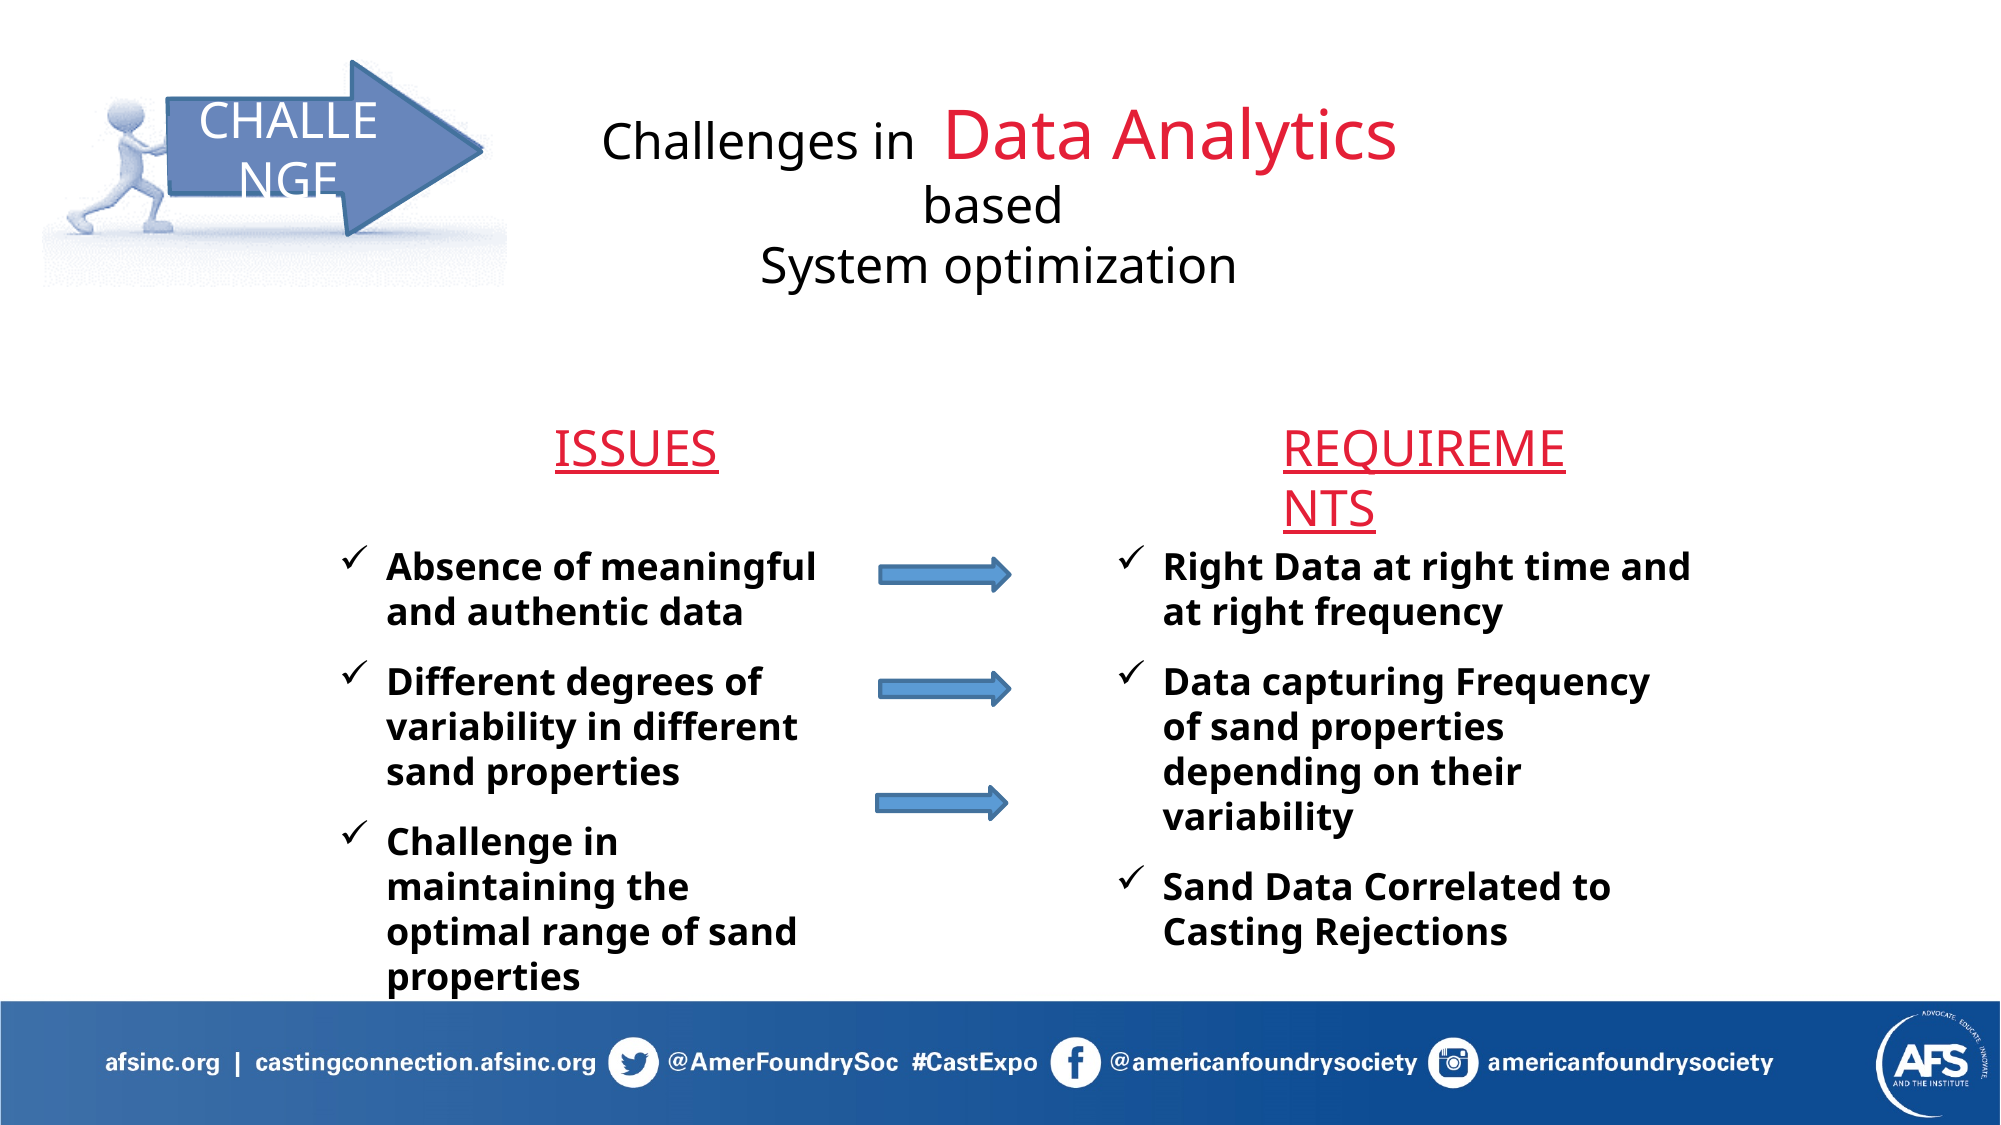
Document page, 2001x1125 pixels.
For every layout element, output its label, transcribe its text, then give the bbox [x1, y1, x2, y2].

text_box Challenges in Data Analytics based System optimization [527, 83, 1473, 302]
text_box Right Data at right time and at right frequency Data capturing Frequency of sand properties depending on their variability Sand Data Correlated to Casting Rejections [1101, 535, 1710, 961]
text_box [878, 670, 1012, 707]
text_box ISSUES [540, 408, 761, 484]
text_box Absence of meaningful and authentic data Different degrees of variability in different sand properties Challenge in maintaining the optimal range of sand properties [324, 535, 859, 1006]
text_box [878, 556, 1012, 593]
picture [0, 0, 2000, 1125]
text_box REQUIREMENTS [1268, 408, 1598, 544]
text_box [875, 784, 1009, 822]
